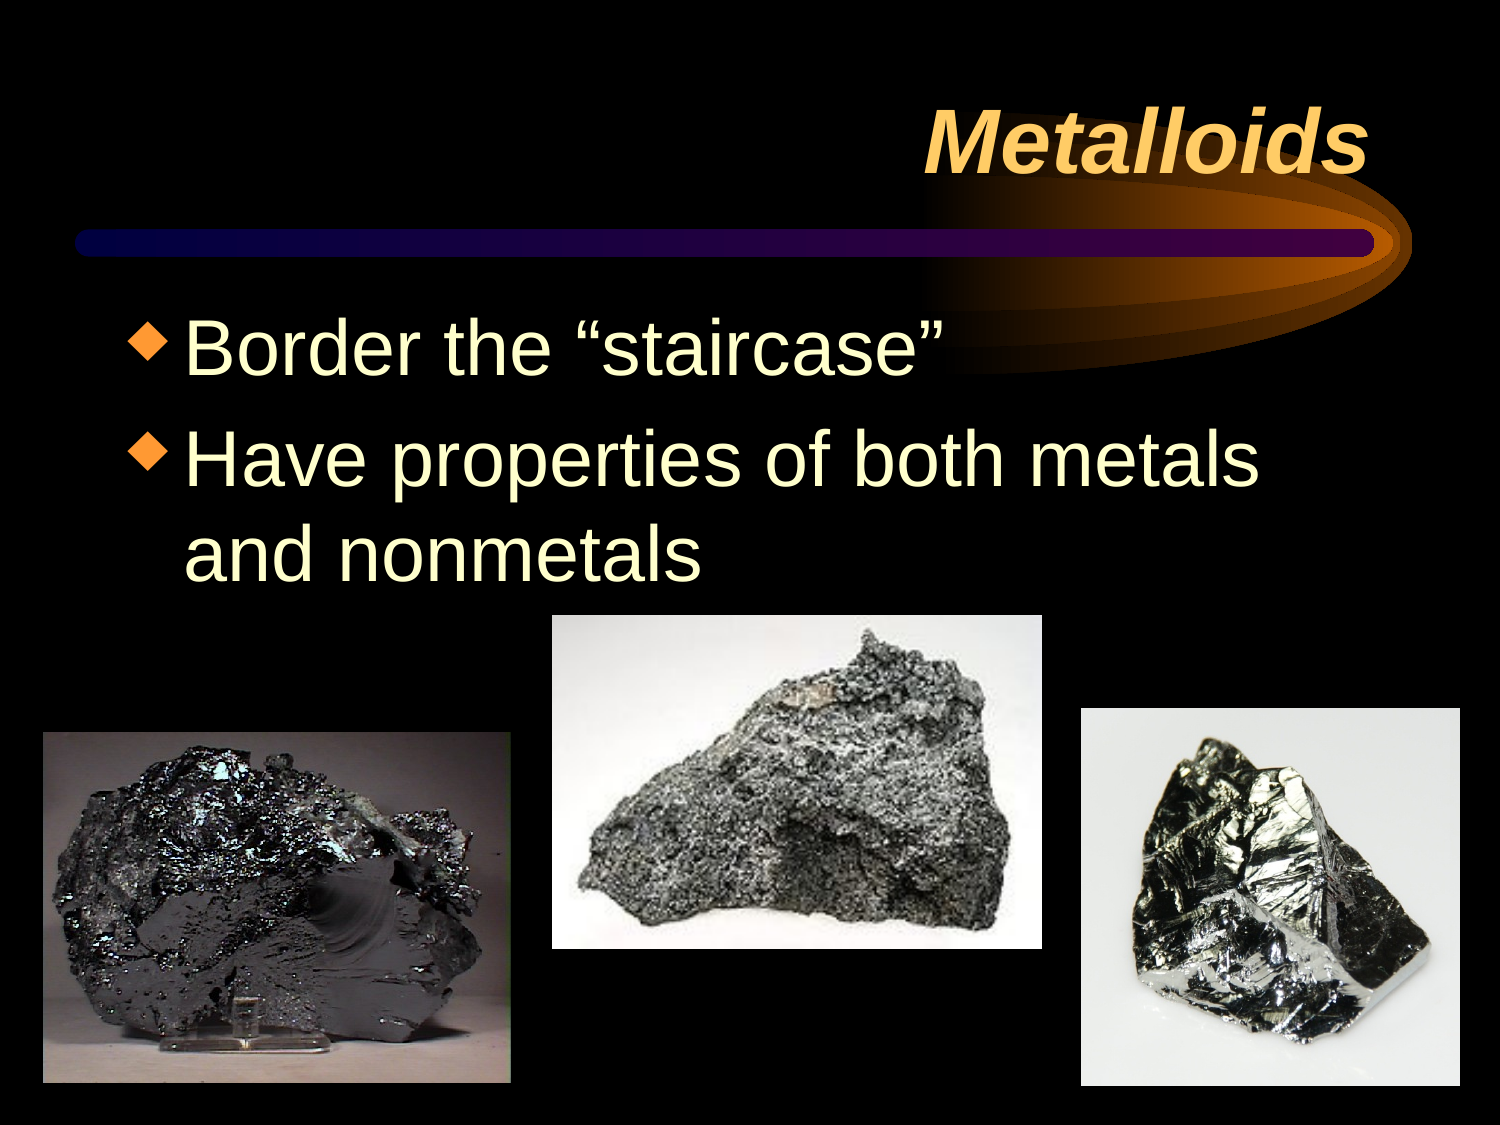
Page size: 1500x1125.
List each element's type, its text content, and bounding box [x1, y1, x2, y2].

list Border the “staircase” Have properties of both metals and nonmetals [112, 288, 1388, 1013]
picture [42, 732, 511, 1084]
title Metalloids [112, 58, 1388, 200]
picture [1081, 707, 1460, 1087]
picture [551, 615, 1042, 950]
